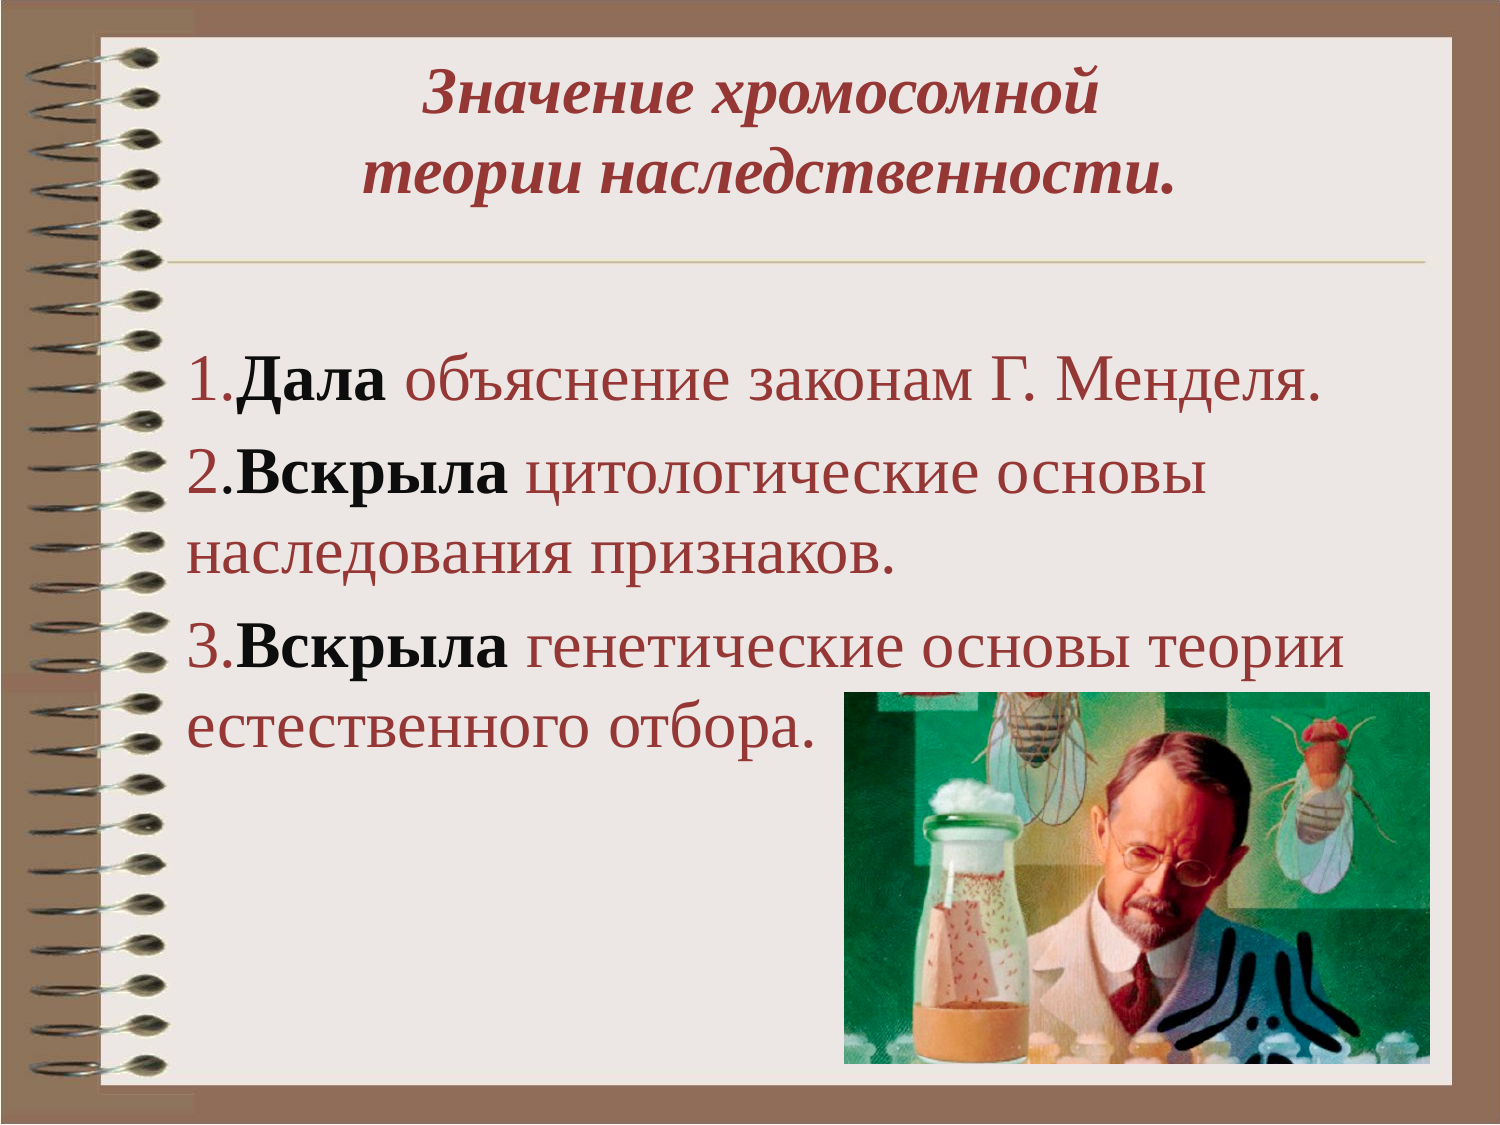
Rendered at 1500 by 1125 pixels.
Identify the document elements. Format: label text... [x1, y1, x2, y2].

picture [0, 0, 1500, 1125]
title Значение хромосомной теории наследственности. [135, 57, 1407, 197]
picture [844, 692, 1430, 1065]
list 1.Дала объяснение законам Г. Менделя. 2.Вскрыла цитологические основы наследования признаков. 3.Вскрыла генетические основы теории естественного отбора. [171, 326, 1500, 1125]
